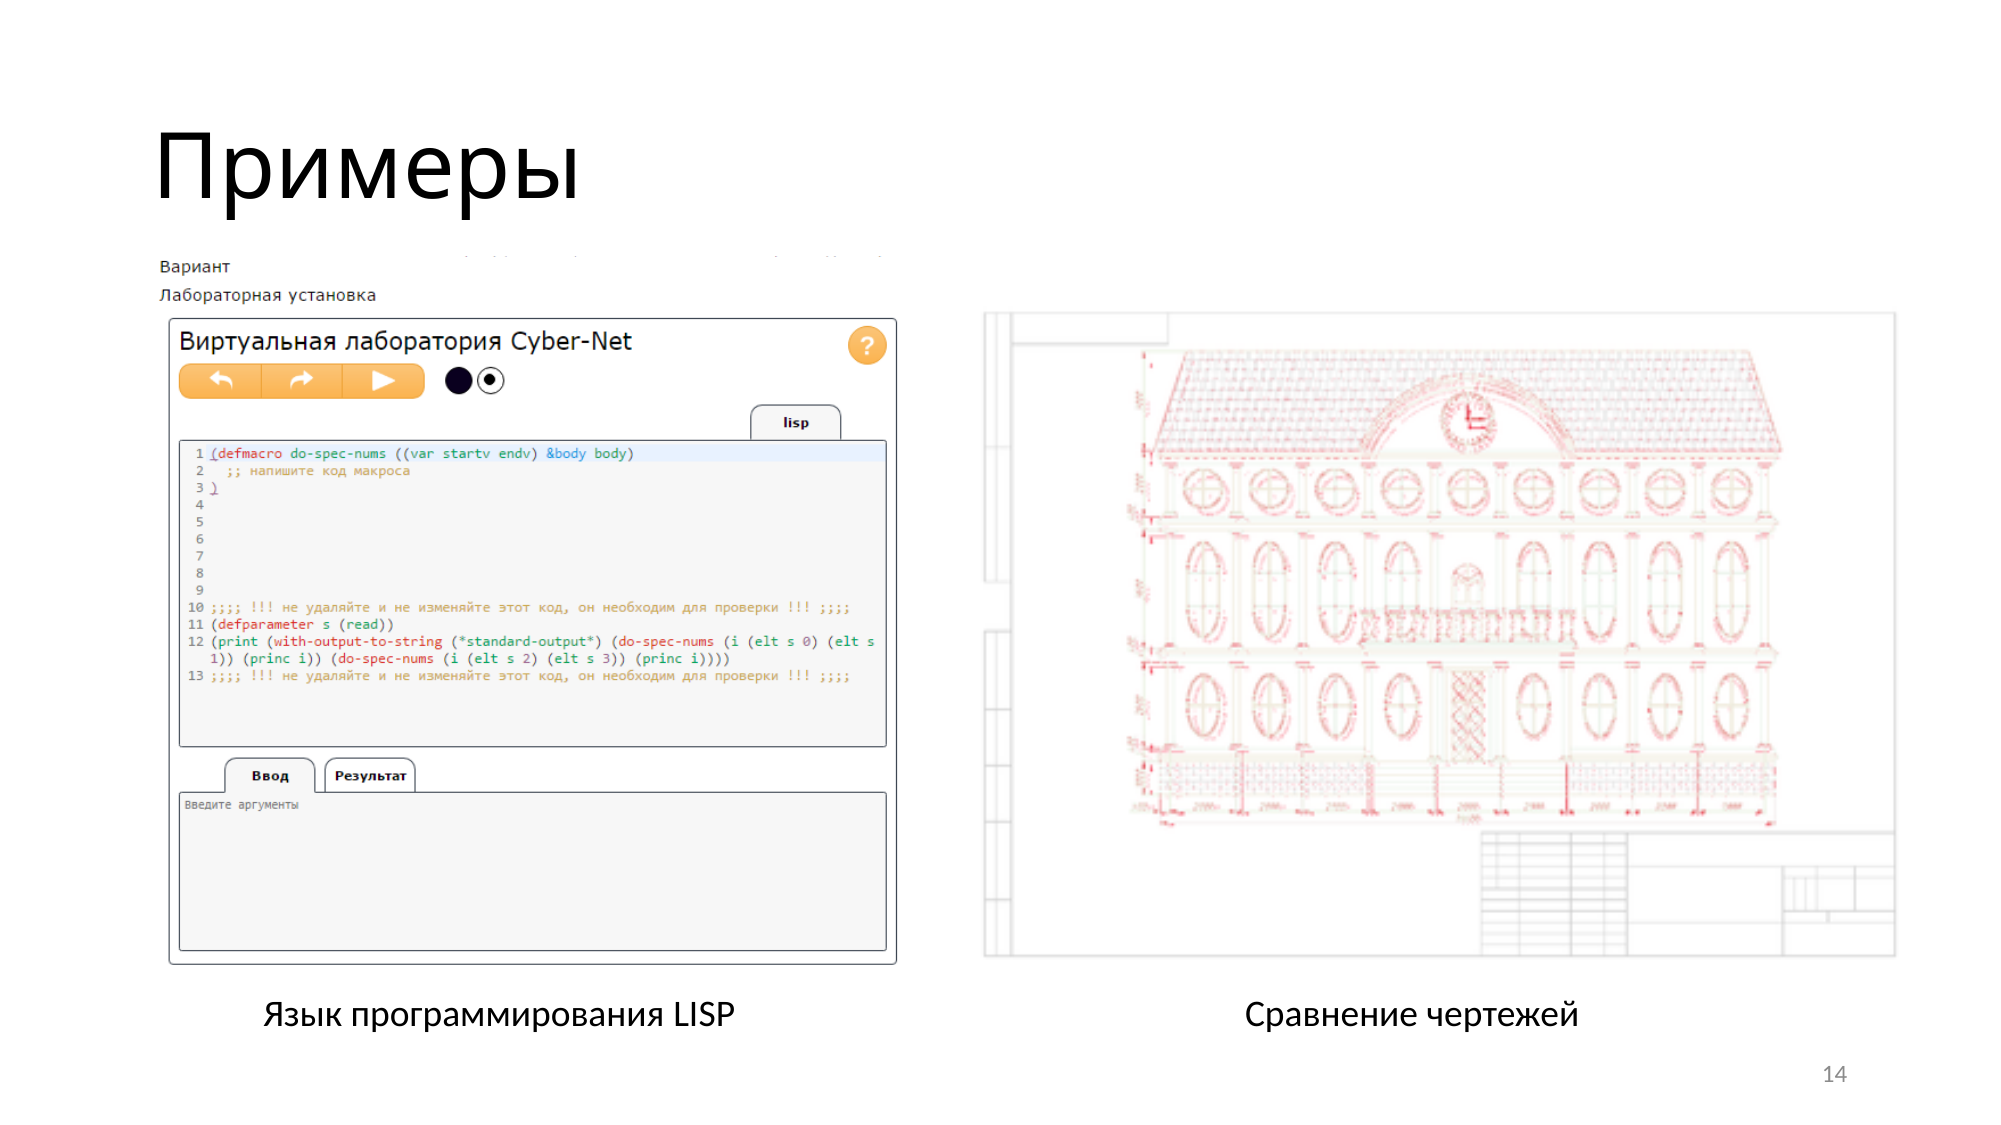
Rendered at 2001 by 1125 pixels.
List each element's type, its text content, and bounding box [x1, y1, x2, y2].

slide_number 14 [1412, 1042, 1863, 1103]
picture [968, 303, 1906, 967]
title Примеры [137, 59, 1863, 278]
text_box Язык программирования LISP [238, 982, 760, 1041]
picture [155, 256, 923, 982]
text_box Сравнение чертежей [1151, 981, 1673, 1041]
